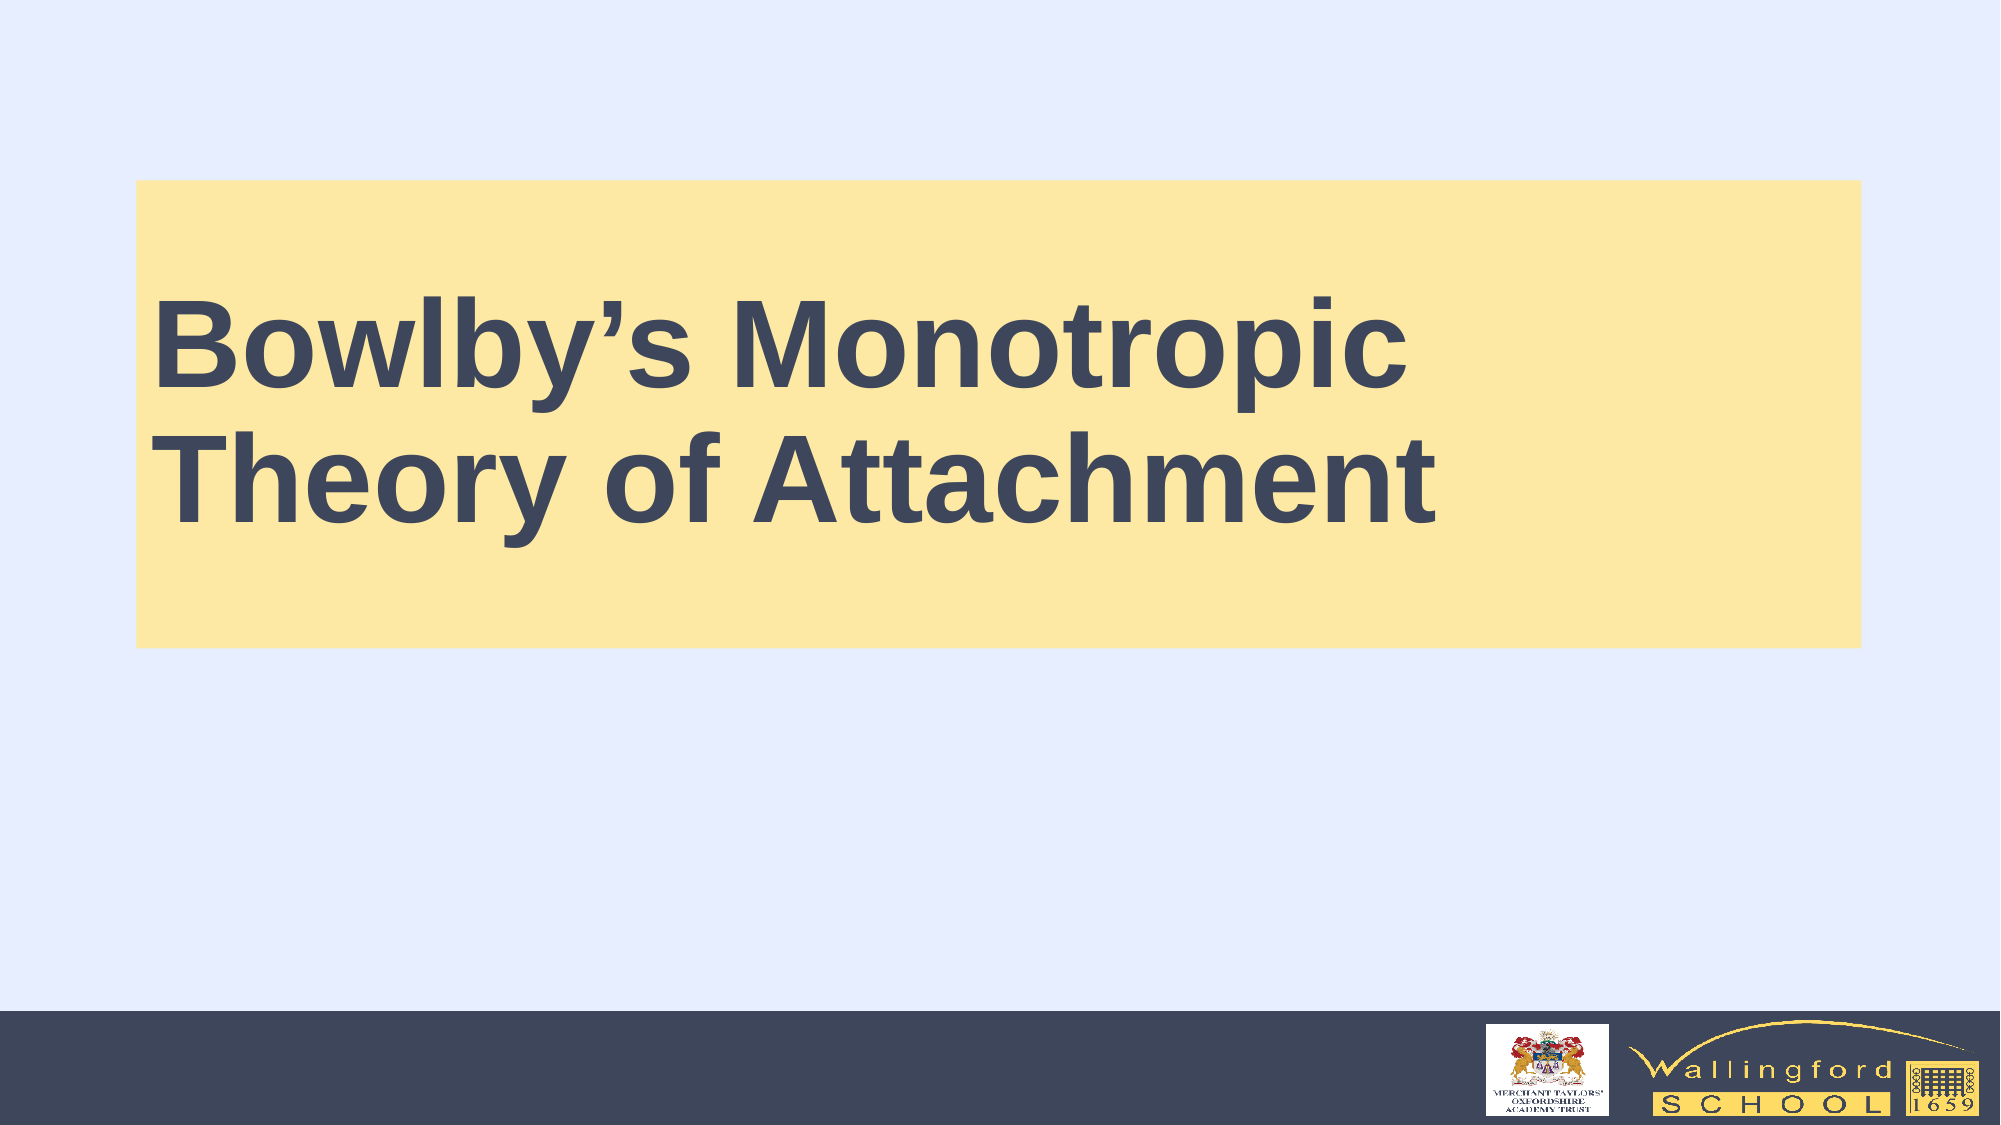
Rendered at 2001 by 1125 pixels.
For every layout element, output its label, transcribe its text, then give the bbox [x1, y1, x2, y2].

title Bowlby’s Monotropic Theory of Attachment [136, 180, 1862, 649]
picture [1486, 1024, 1609, 1116]
picture [1627, 1020, 1979, 1116]
